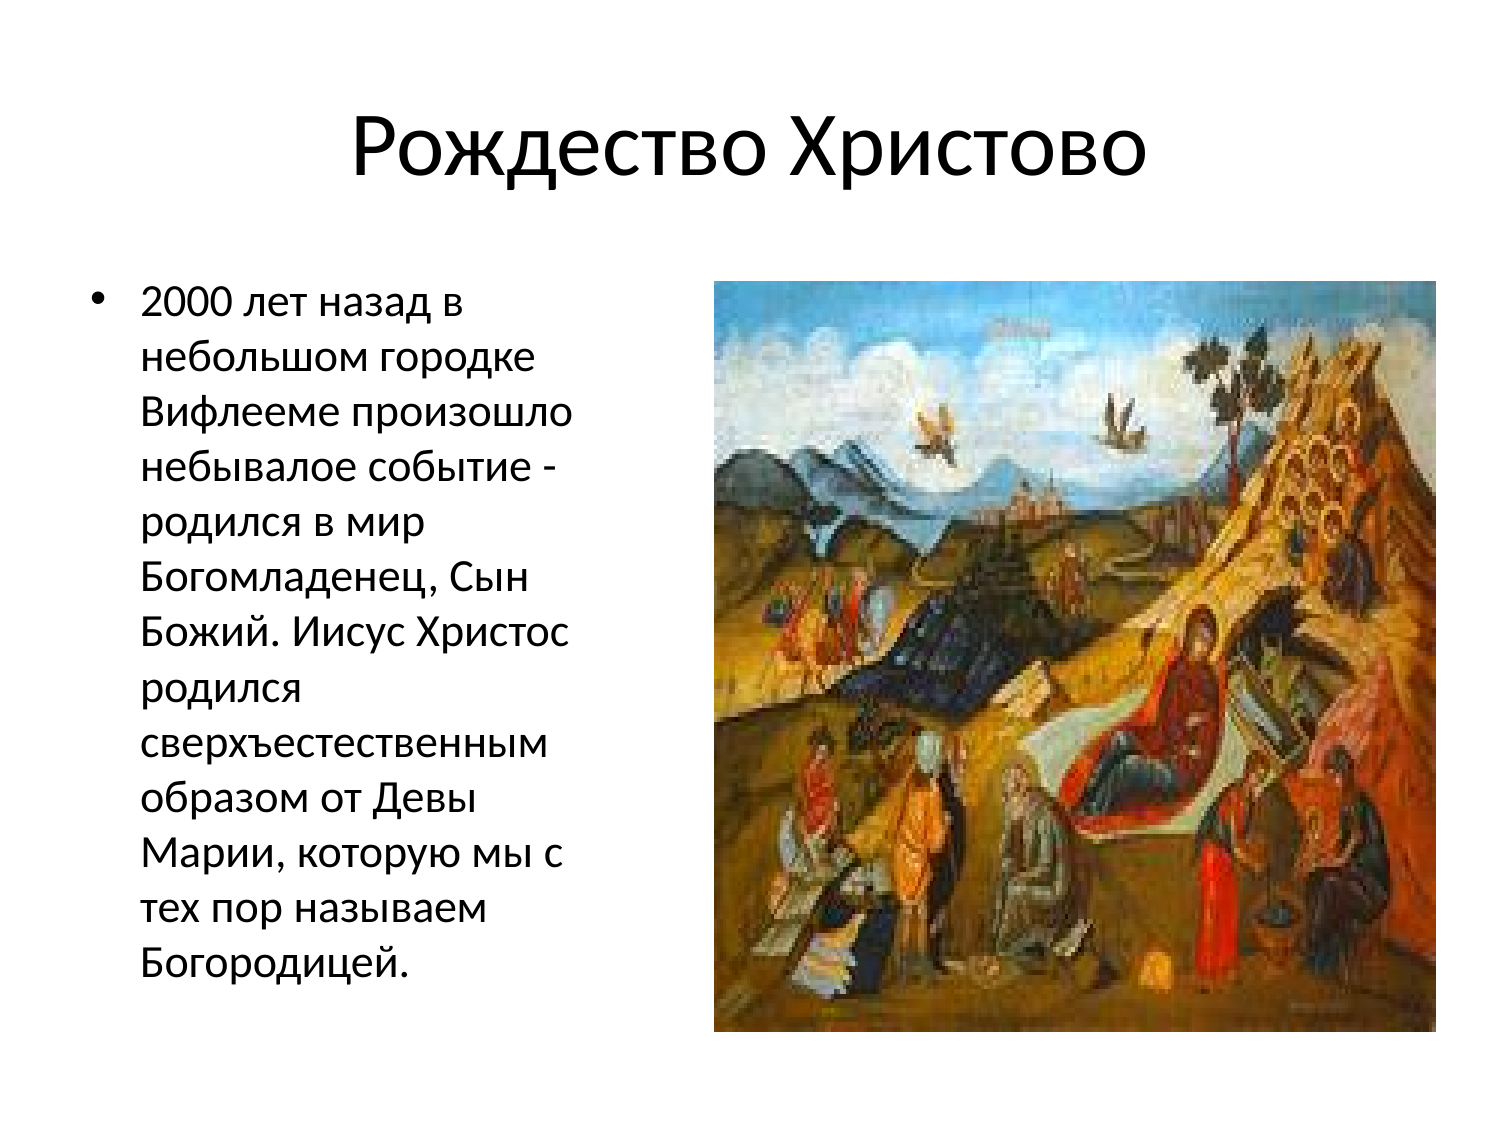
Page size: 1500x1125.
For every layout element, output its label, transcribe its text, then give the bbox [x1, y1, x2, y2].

title Рождество Христово [75, 45, 1425, 233]
list 2000 лет назад в небольшом городке Вифлееме произошло небывалое событие - родился в мир Богомладенец, Сын Божий. Иисус Христос родился сверхъестественным образом от Девы Марии, которую мы с тех пор называем Богородицей. [75, 262, 645, 1005]
picture [714, 280, 1436, 1032]
